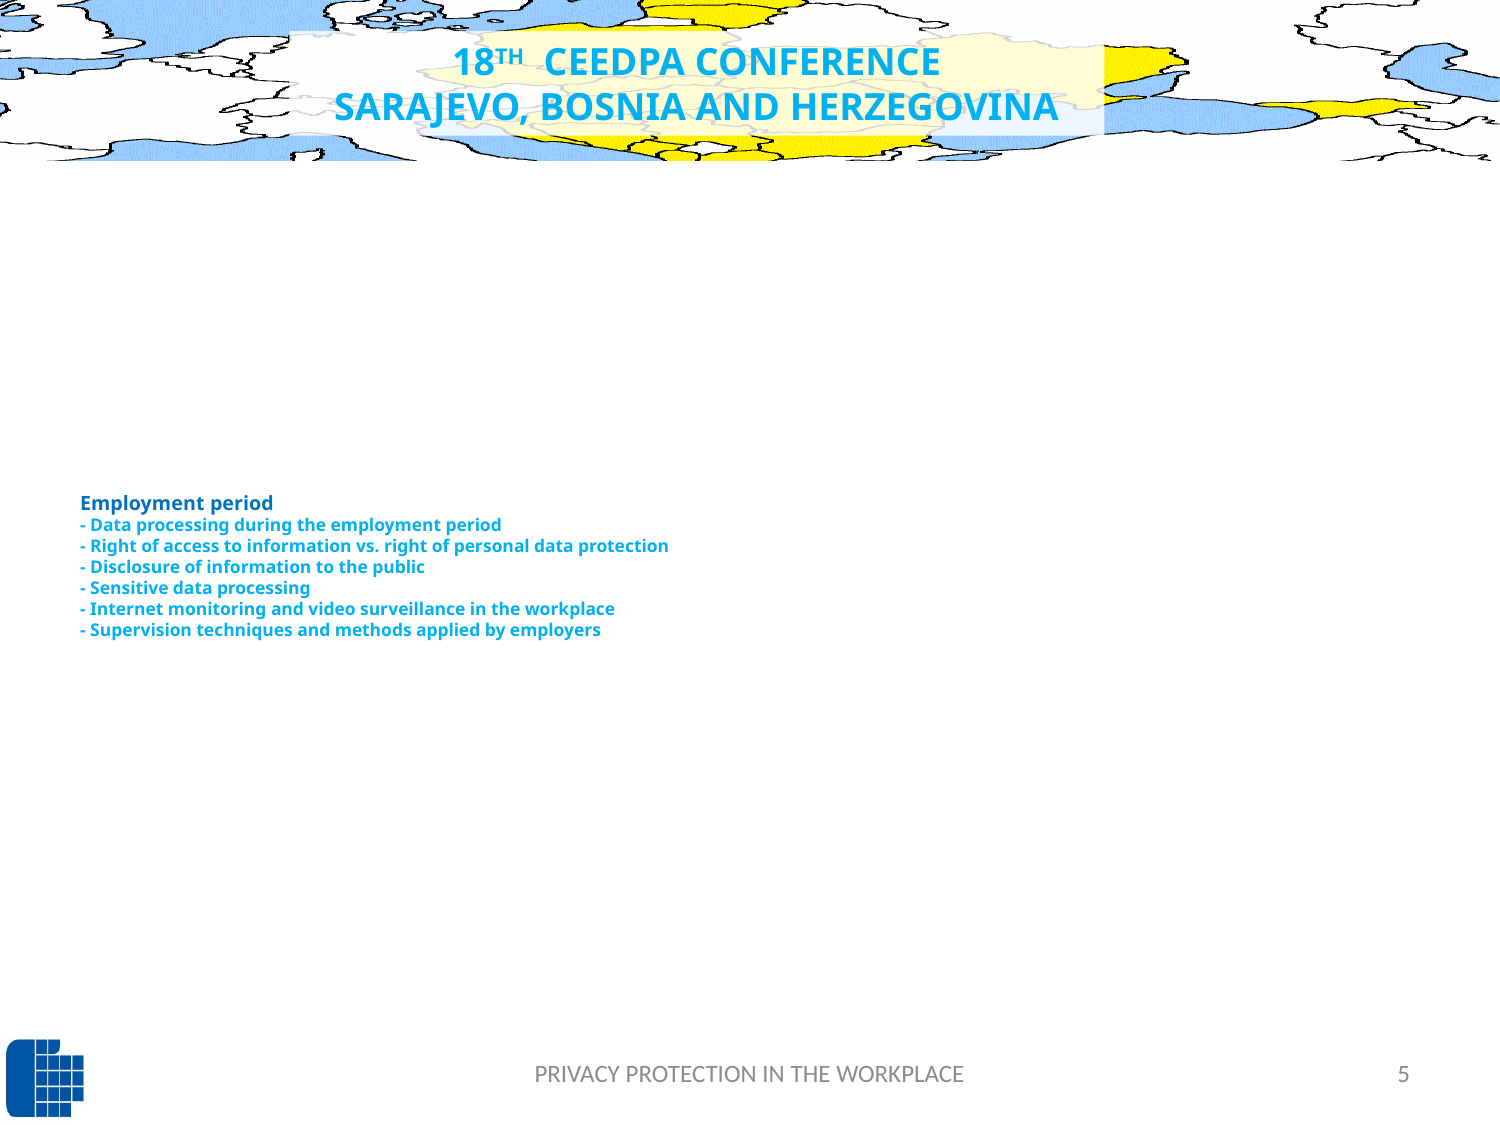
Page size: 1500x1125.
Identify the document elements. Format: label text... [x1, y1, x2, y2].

picture [0, 1035, 89, 1125]
picture [0, 0, 1500, 162]
footer PRIVACY PROTECTION IN THE WORKPLACE [512, 1042, 988, 1103]
title Employment period - Data processing during the employment period - Right of access to information vs. right of personal data protection - Disclosure of information to the public - Sensitive data processing - Internet monitoring and video surveillance in the workplace - Supervision techniques and methods applied by employers [64, 338, 1447, 894]
slide_number 5 [1074, 1042, 1425, 1103]
